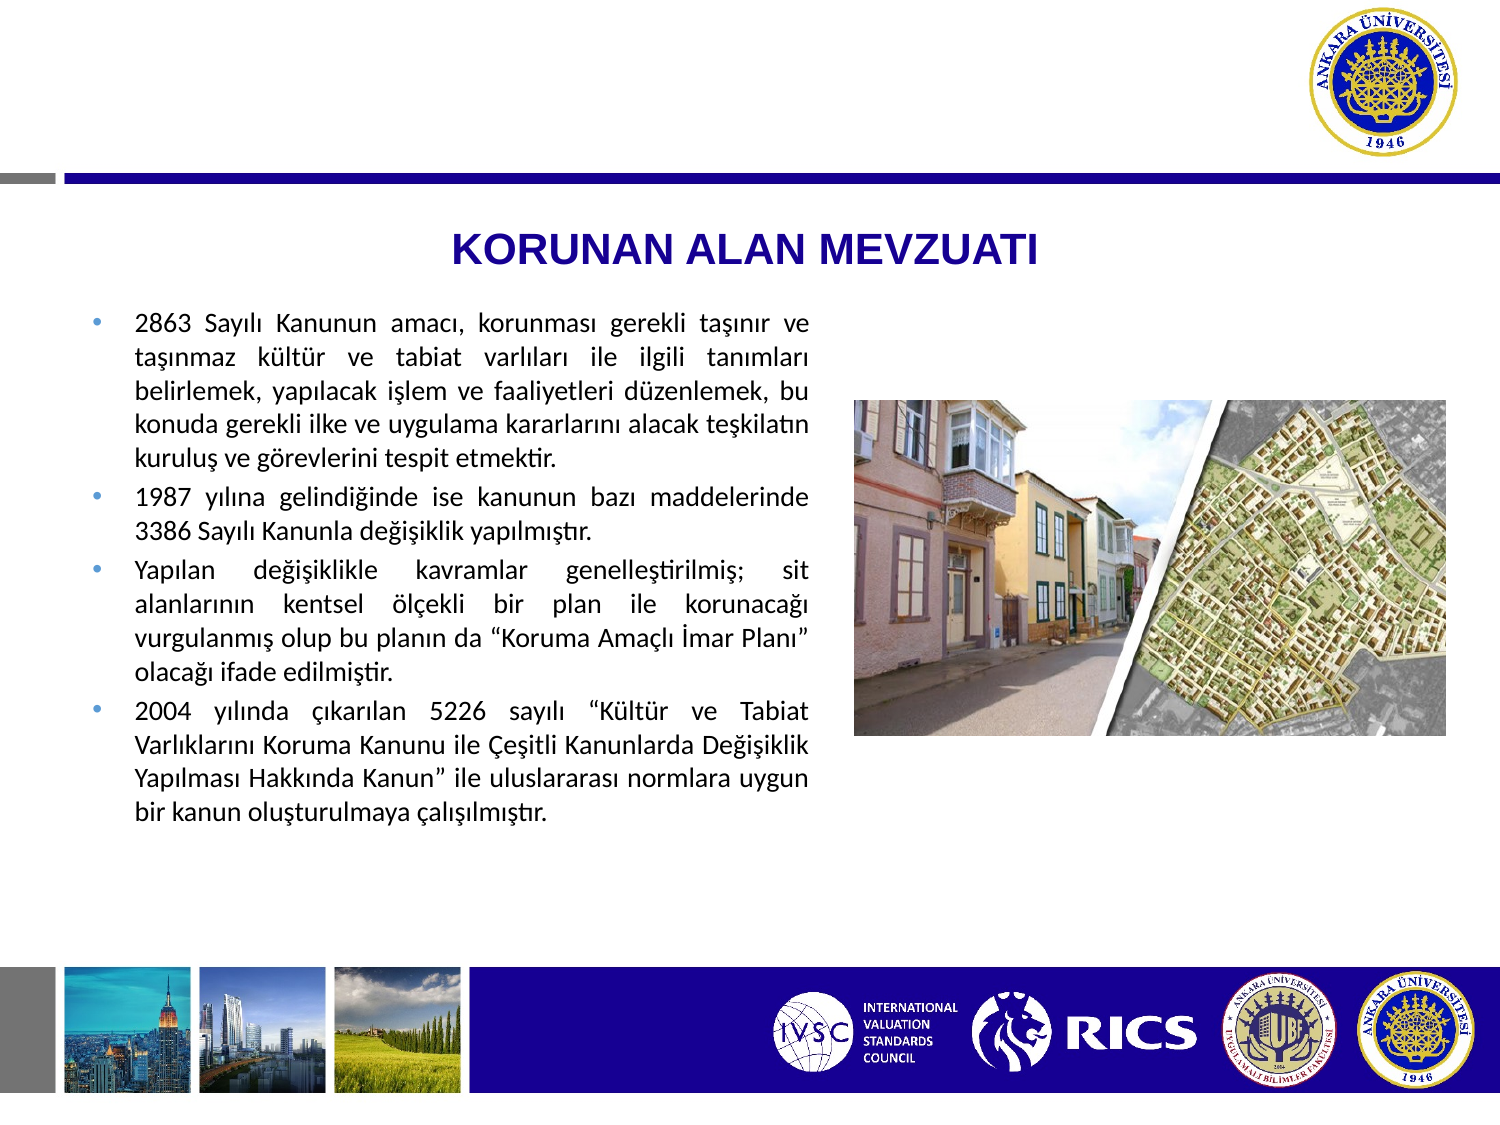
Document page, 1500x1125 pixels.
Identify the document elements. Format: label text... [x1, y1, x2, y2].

text_box 2863 Sayılı Kanunun amacı, korunması gerekli taşınır ve taşınmaz kültür ve tabiat varlıları ile ilgili tanımları belirlemek, yapılacak işlem ve faaliyetleri düzenlemek, bu konuda gerekli ilke ve uygulama kararlarını alacak teşkilatın kuruluş ve görevlerini tespit etmektir. 1987 yılına gelindiğinde ise kanunun bazı maddelerinde 3386 Sayılı Kanunla değişiklik yapılmıştır. Yapılan değişiklikle kavramlar genelleştirilmiş; sit alanlarının kentsel ölçekli bir plan ile korunacağı vurgulanmış olup bu planın da “Koruma Amaçlı İmar Planı” olacağı ifade edilmiştir. 2004 yılında çıkarılan 5226 sayılı “Kültür ve Tabiat Varlıklarını Koruma Kanunu ile Çeşitli Kanunlarda Değişiklik Yapılması Hakkında Kanun” ile uluslararası normlara uygun bir kanun oluşturulmaya çalışılmıştır. [77, 297, 825, 874]
picture [0, 0, 1500, 1125]
title KORUNAN ALAN MEVZUATI [77, 218, 1413, 357]
